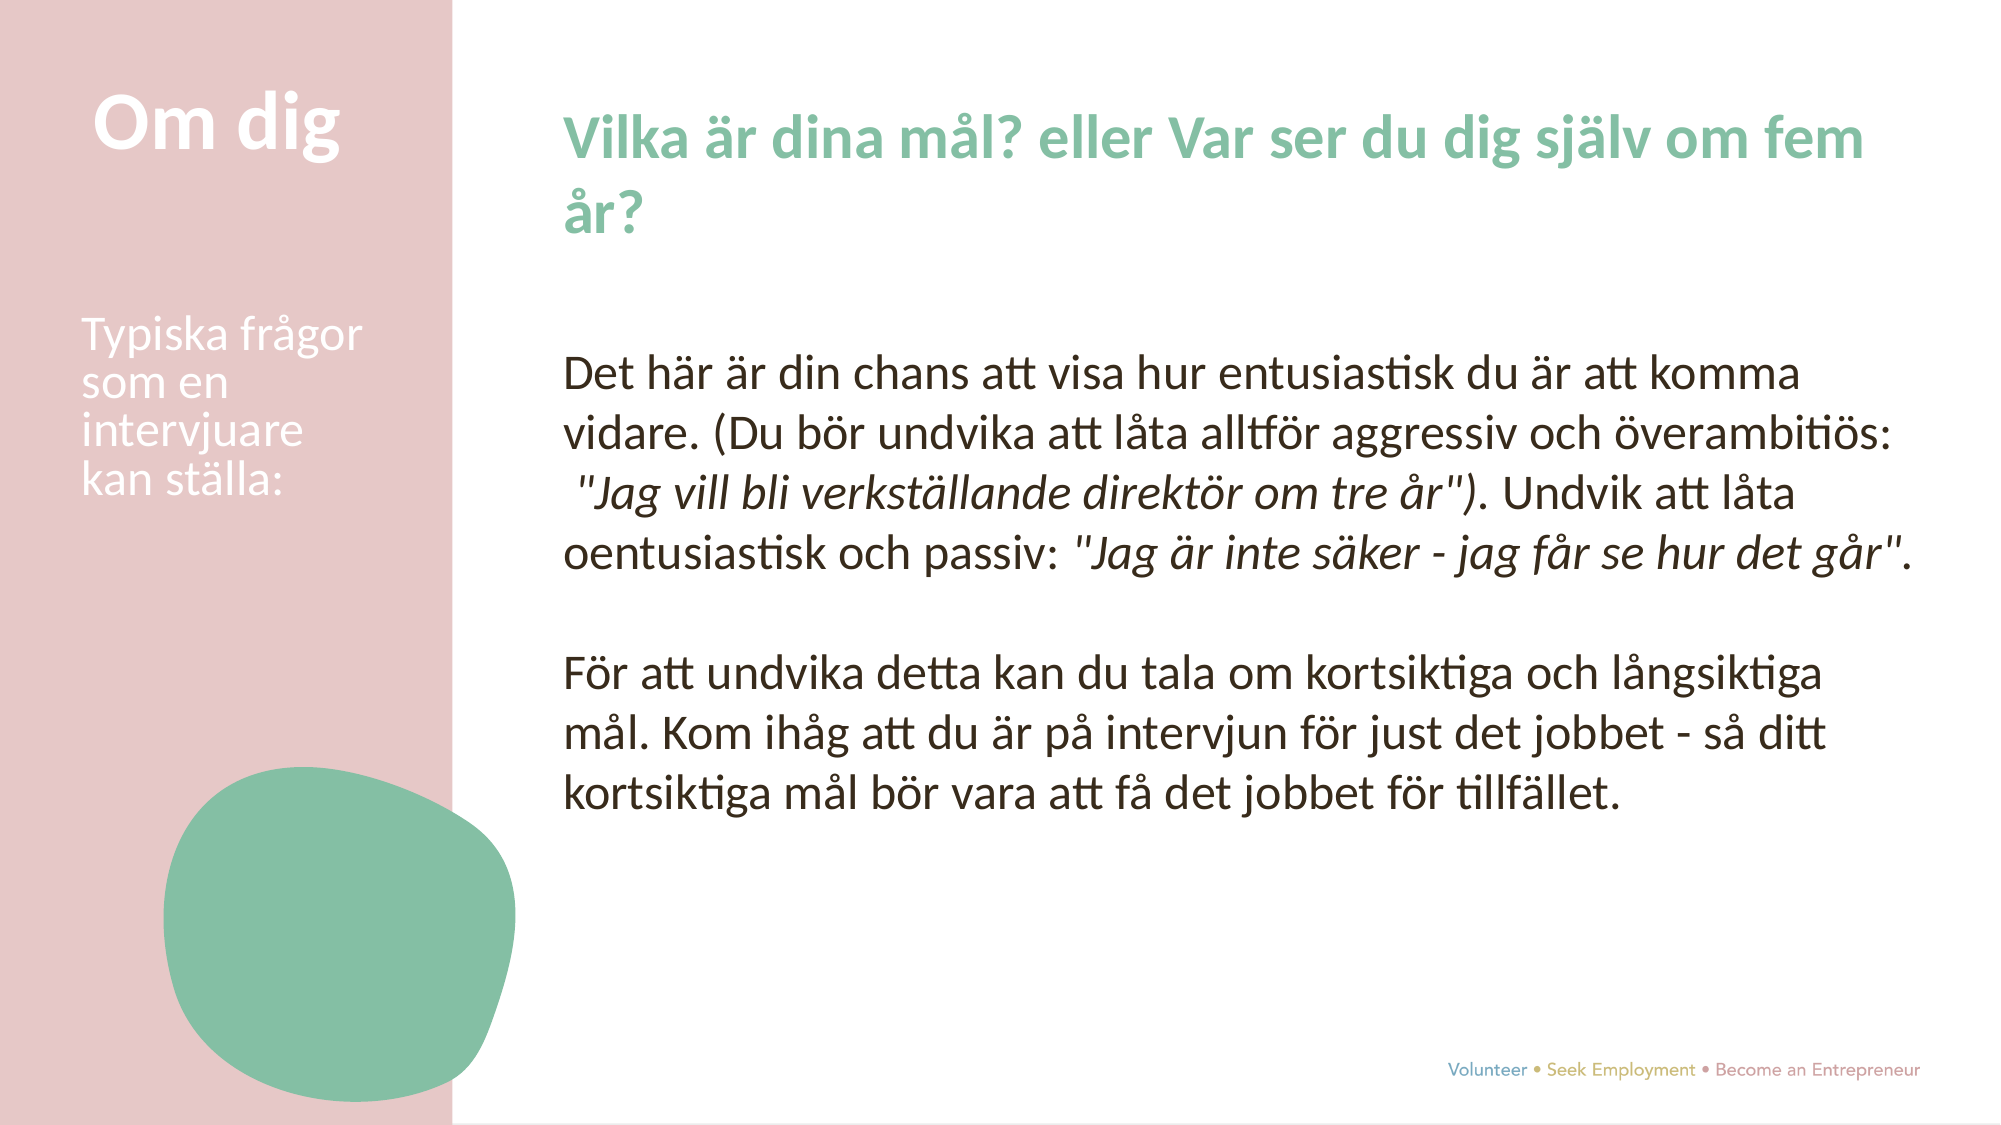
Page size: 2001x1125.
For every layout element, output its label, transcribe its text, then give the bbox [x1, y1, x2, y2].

text_box Det här är din chans att visa hur entusiastisk du är att komma vidare. (Du bör undvika att låta alltför aggressiv och överambitiös: "Jag vill bli verkställande direktör om tre år"). Undvik att låta oentusiastisk och passiv: "Jag är inte säker - jag får se hur det går". För att undvika detta kan du tala om kortsiktiga och långsiktiga mål. Kom ihåg att du är på intervjun för just det jobbet - så ditt kortsiktiga mål bör vara att få det jobbet för tillfället. [548, 331, 1934, 1063]
text_box [163, 767, 516, 1102]
text_box Vilka är dina mål? eller Var ser du dig själv om fem år? [548, 88, 1934, 175]
text_box Typiska frågor som en intervjuare kan ställa: [67, 304, 394, 680]
picture [1418, 1046, 1971, 1103]
text_box [0, 0, 453, 1125]
text_box Om dig [79, 75, 406, 451]
